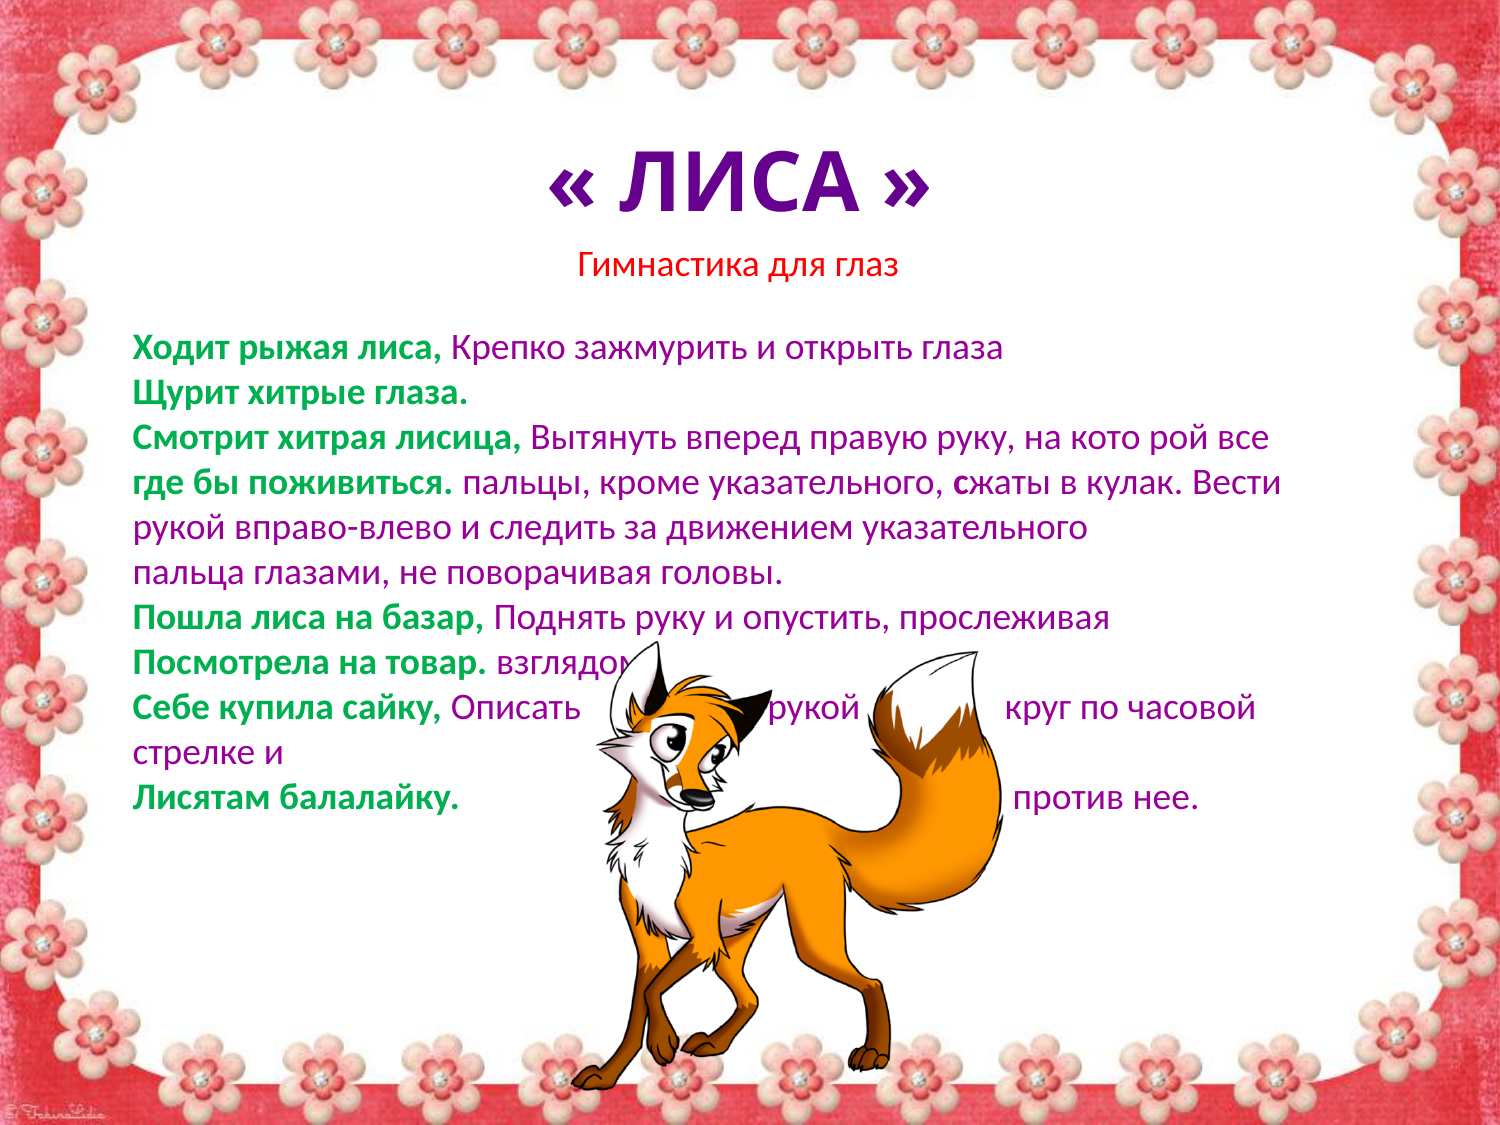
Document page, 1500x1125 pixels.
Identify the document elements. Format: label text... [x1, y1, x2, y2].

picture [0, 0, 1500, 1125]
text_box Ходит рыжая лиса, Крепко зажмурить и открыть глаза Щурит хитрые глаза. Смотрит хитрая лисица, Вытянуть вперед правую руку, на кото рой все где бы поживиться. пальцы, кроме указательного, сжаты в кулак. Вести рукой вправо-влево и следить за движением указательного пальца глазами, не поворачивая головы. Пошла лиса на базар, Поднять руку и опустить, прослеживая Посмотрела на товар. взглядом. Себе купила сайку, Описать рукой круг по часовой стрелке и Лисятам балалайку. против нее. [117, 314, 1394, 825]
title « Лиса » [64, 101, 1415, 256]
text_box Гимнастика для глаз [562, 231, 915, 292]
